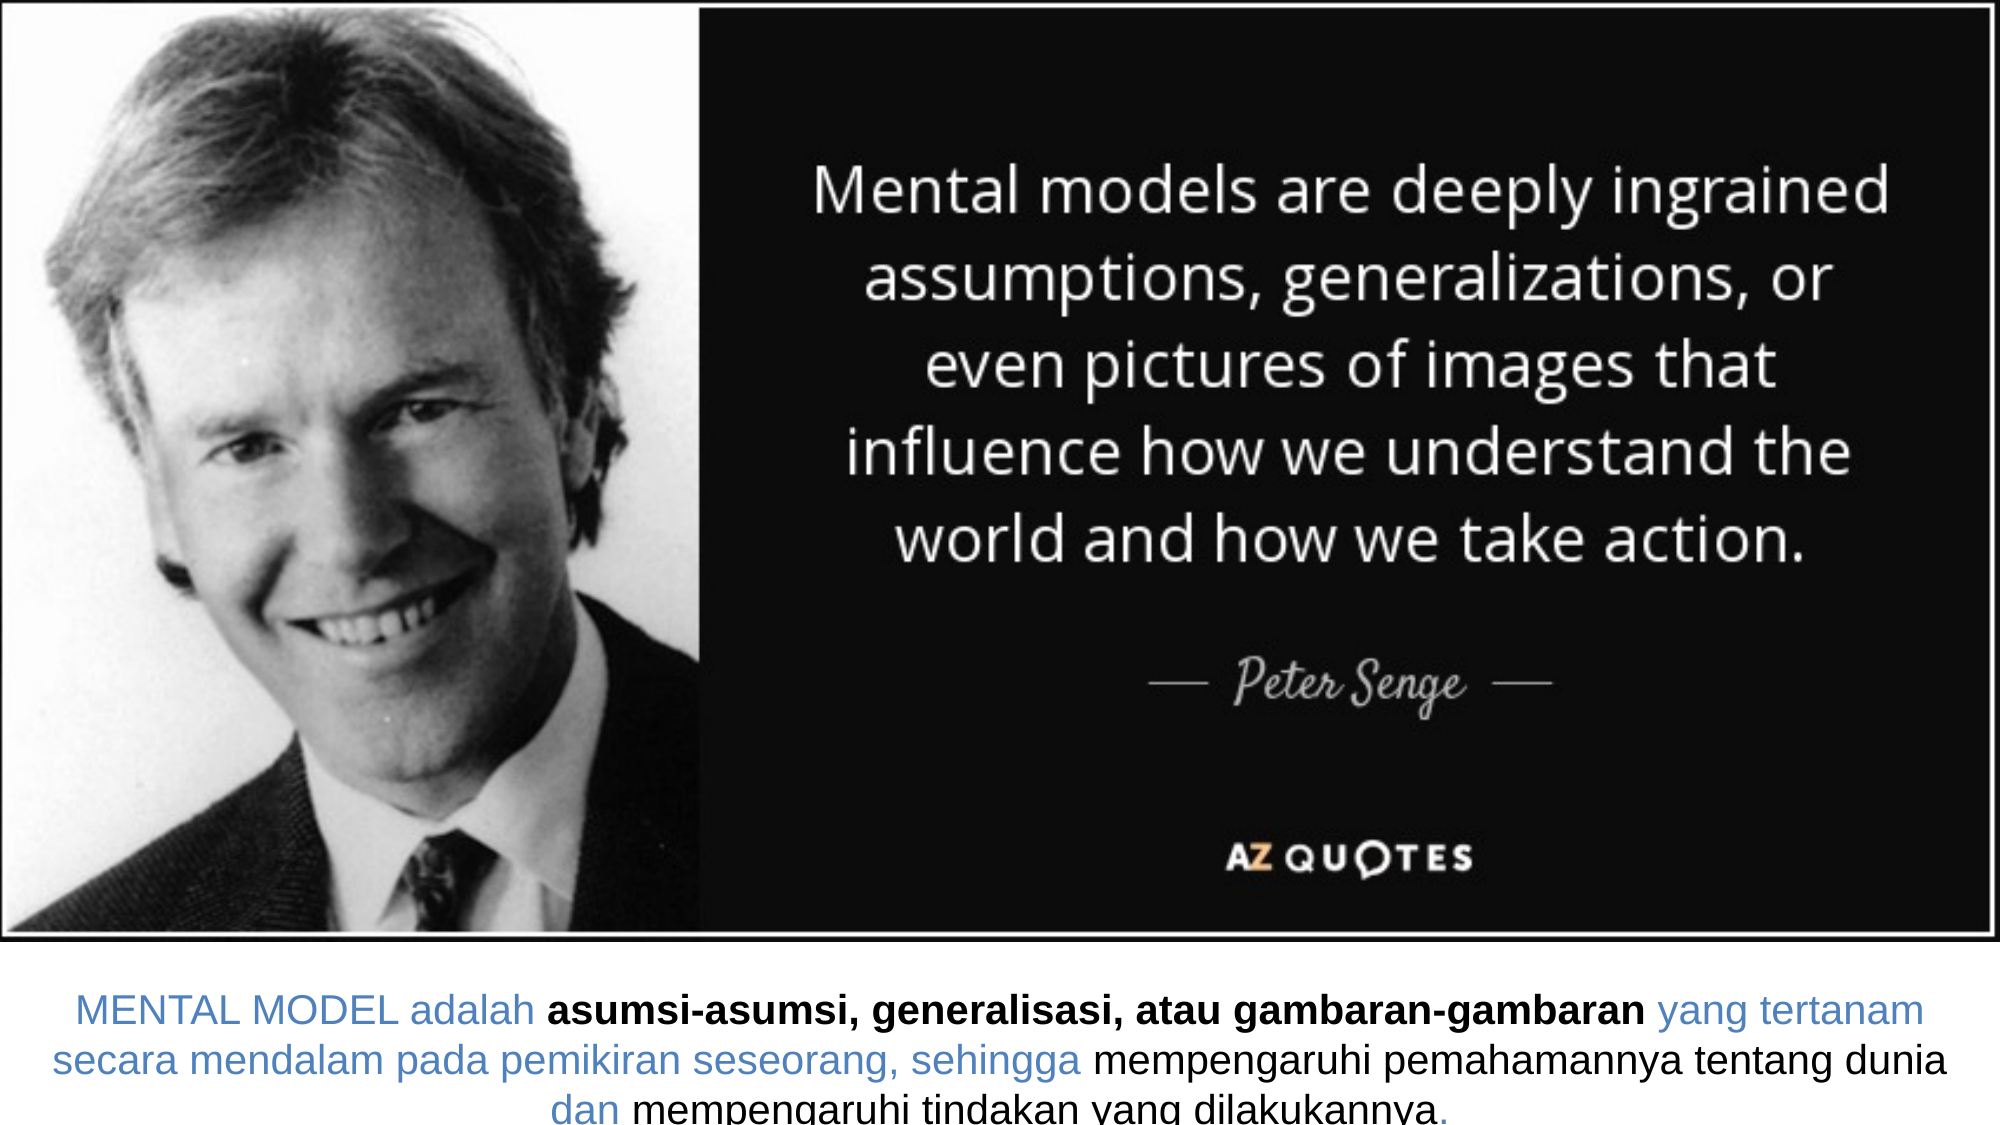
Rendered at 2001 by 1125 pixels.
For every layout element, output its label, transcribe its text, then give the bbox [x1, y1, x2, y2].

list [0, 0, 2000, 942]
text_box MENTAL MODEL adalah asumsi-asumsi, generalisasi, atau gambaran-gambaran yang tertanam secara mendalam pada pemikiran seseorang, sehingga mempengaruhi pemahamannya tentang dunia dan mempengaruhi tindakan yang dilakukannya. [0, 975, 2000, 1125]
